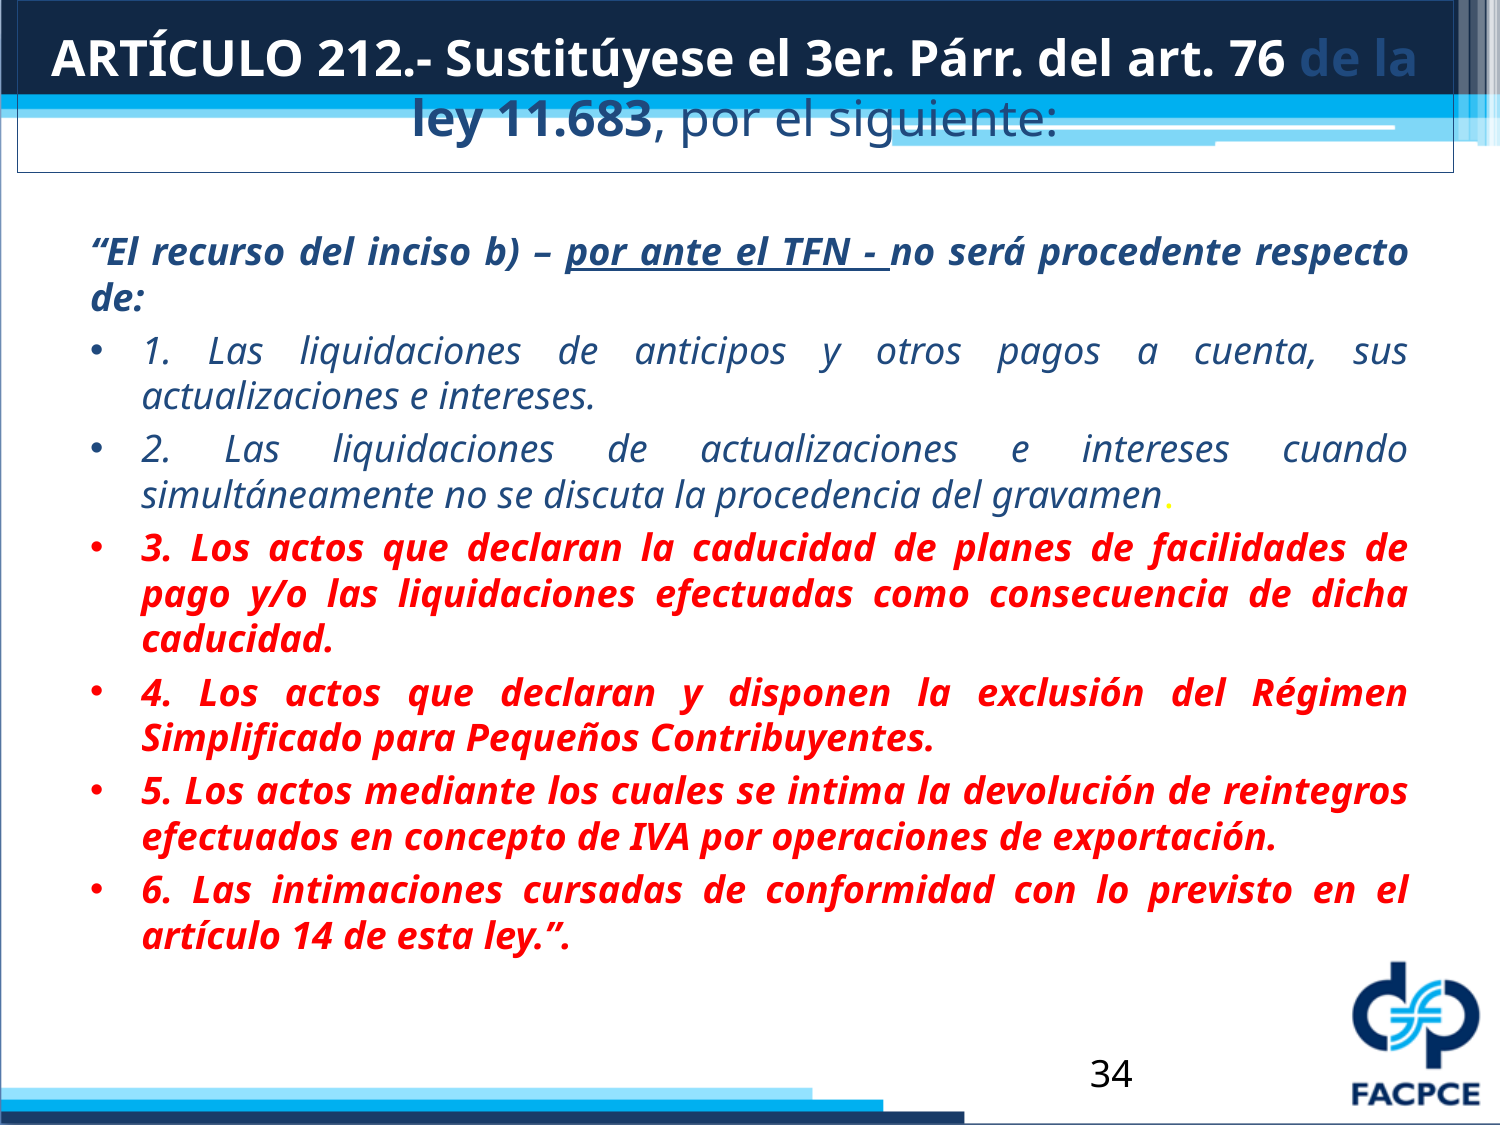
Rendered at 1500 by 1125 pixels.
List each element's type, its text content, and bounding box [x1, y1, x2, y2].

list “El recurso del inciso b) – por ante el TFN - no será procedente respecto de: 1. Las liquidaciones de anticipos y otros pagos a cuenta, sus actualizaciones e intereses. 2. Las liquidaciones de actualizaciones e intereses cuando simultáneamente no se discuta la procedencia del gravamen. 3. Los actos que declaran la caducidad de planes de facilidades de pago y/o las liquidaciones efectuadas como consecuencia de dicha caducidad. 4. Los actos que declaran y disponen la exclusión del Régimen Simplificado para Pequeños Contribuyentes. 5. Los actos mediante los cuales se intima la devolución de reintegros efectuados en concepto de IVA por operaciones de exportación. 6. Las intimaciones cursadas de conformidad con lo previsto en el artículo 14 de esta ley.”. [75, 219, 1425, 1005]
slide_number 34 [1074, 1042, 1425, 1103]
picture [0, 0, 1500, 1125]
title ARTÍCULO 212.- Sustitúyese el 3er. Párr. del art. 76 de la ley 11.683, por el siguiente: [17, 0, 1454, 173]
